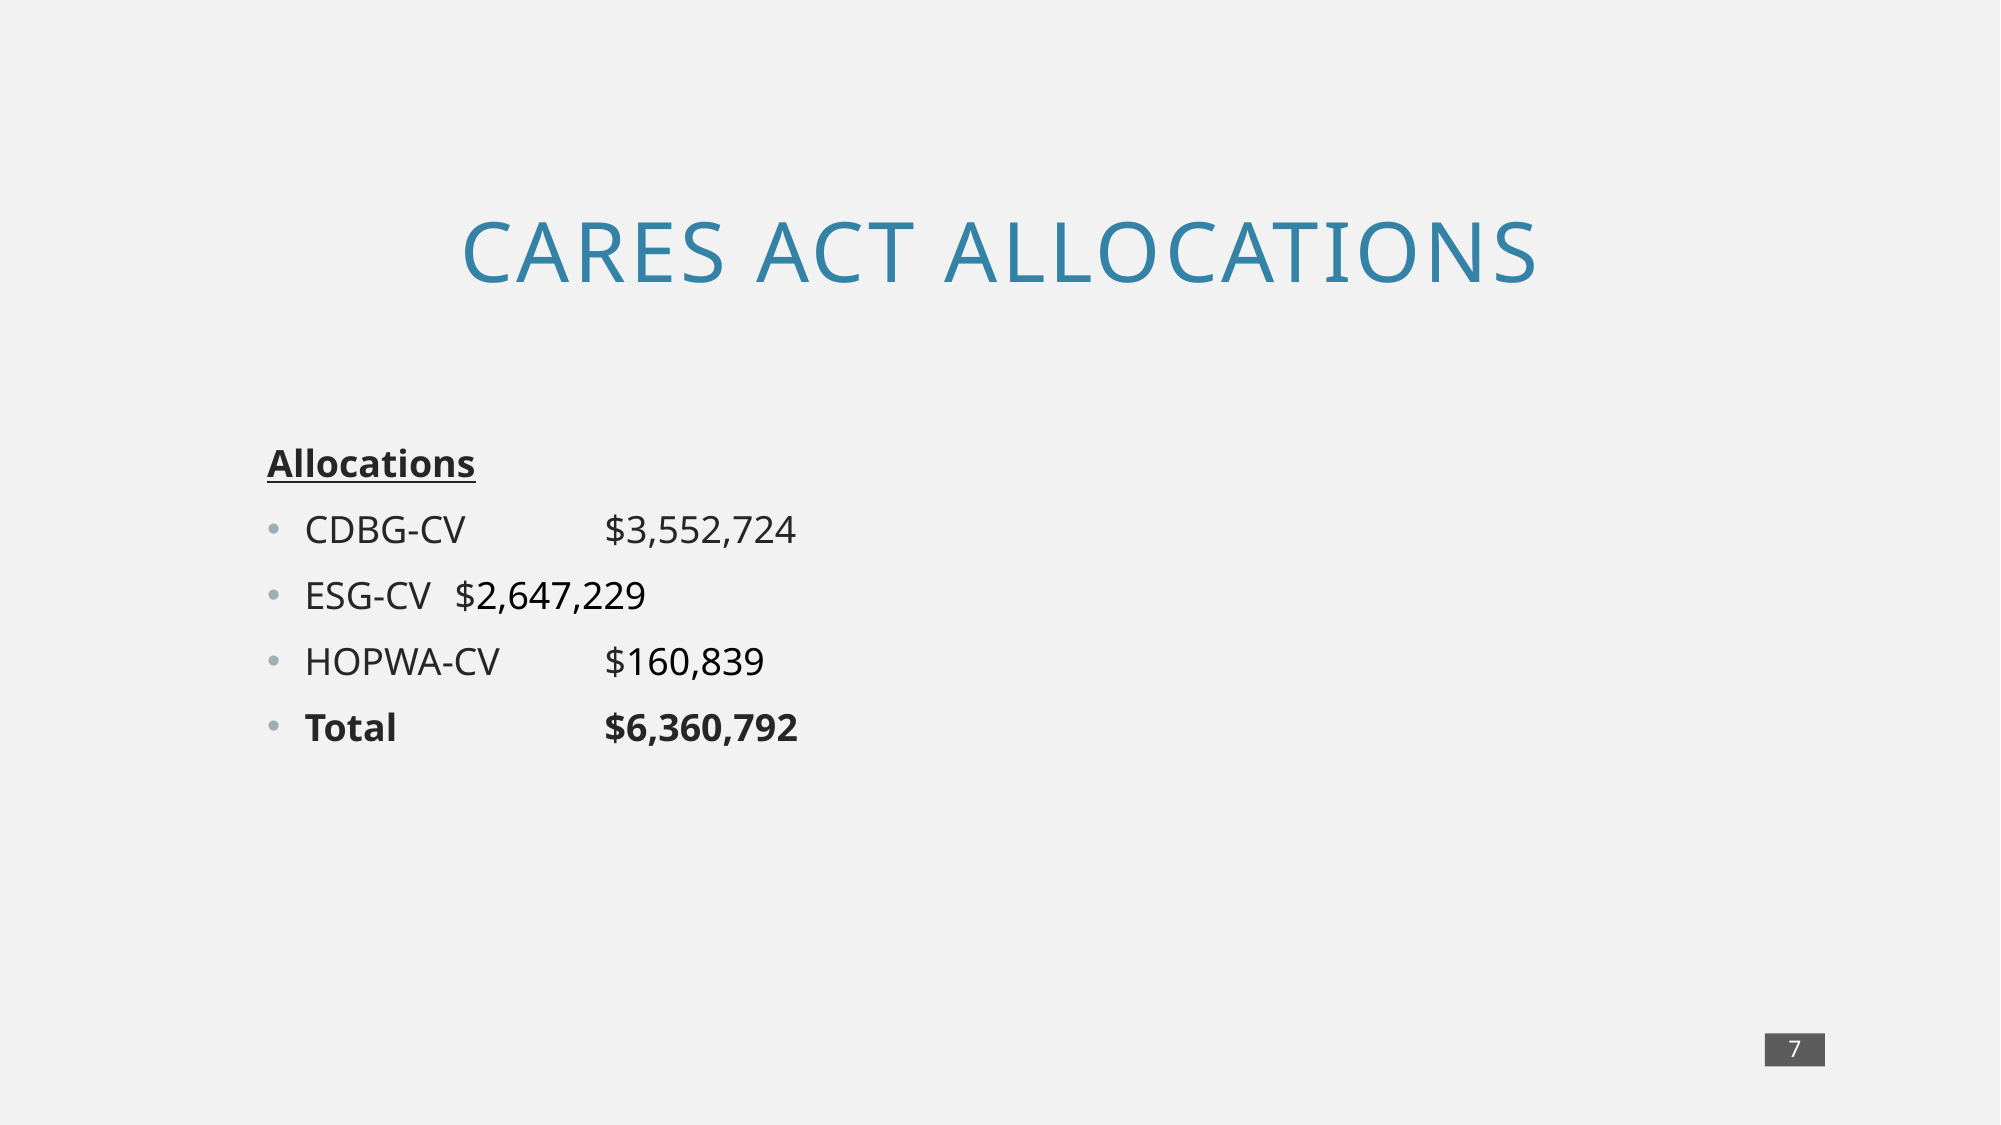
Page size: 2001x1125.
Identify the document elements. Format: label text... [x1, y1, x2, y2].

slide_number 7 [1764, 1032, 1826, 1068]
title Cares act allocations [363, 156, 1637, 356]
list Allocations CDBG-CV $3,552,724 ESG-CV $2,647,229 HOPWA-CV $160,839 Total $6,360,792 [258, 432, 1237, 838]
